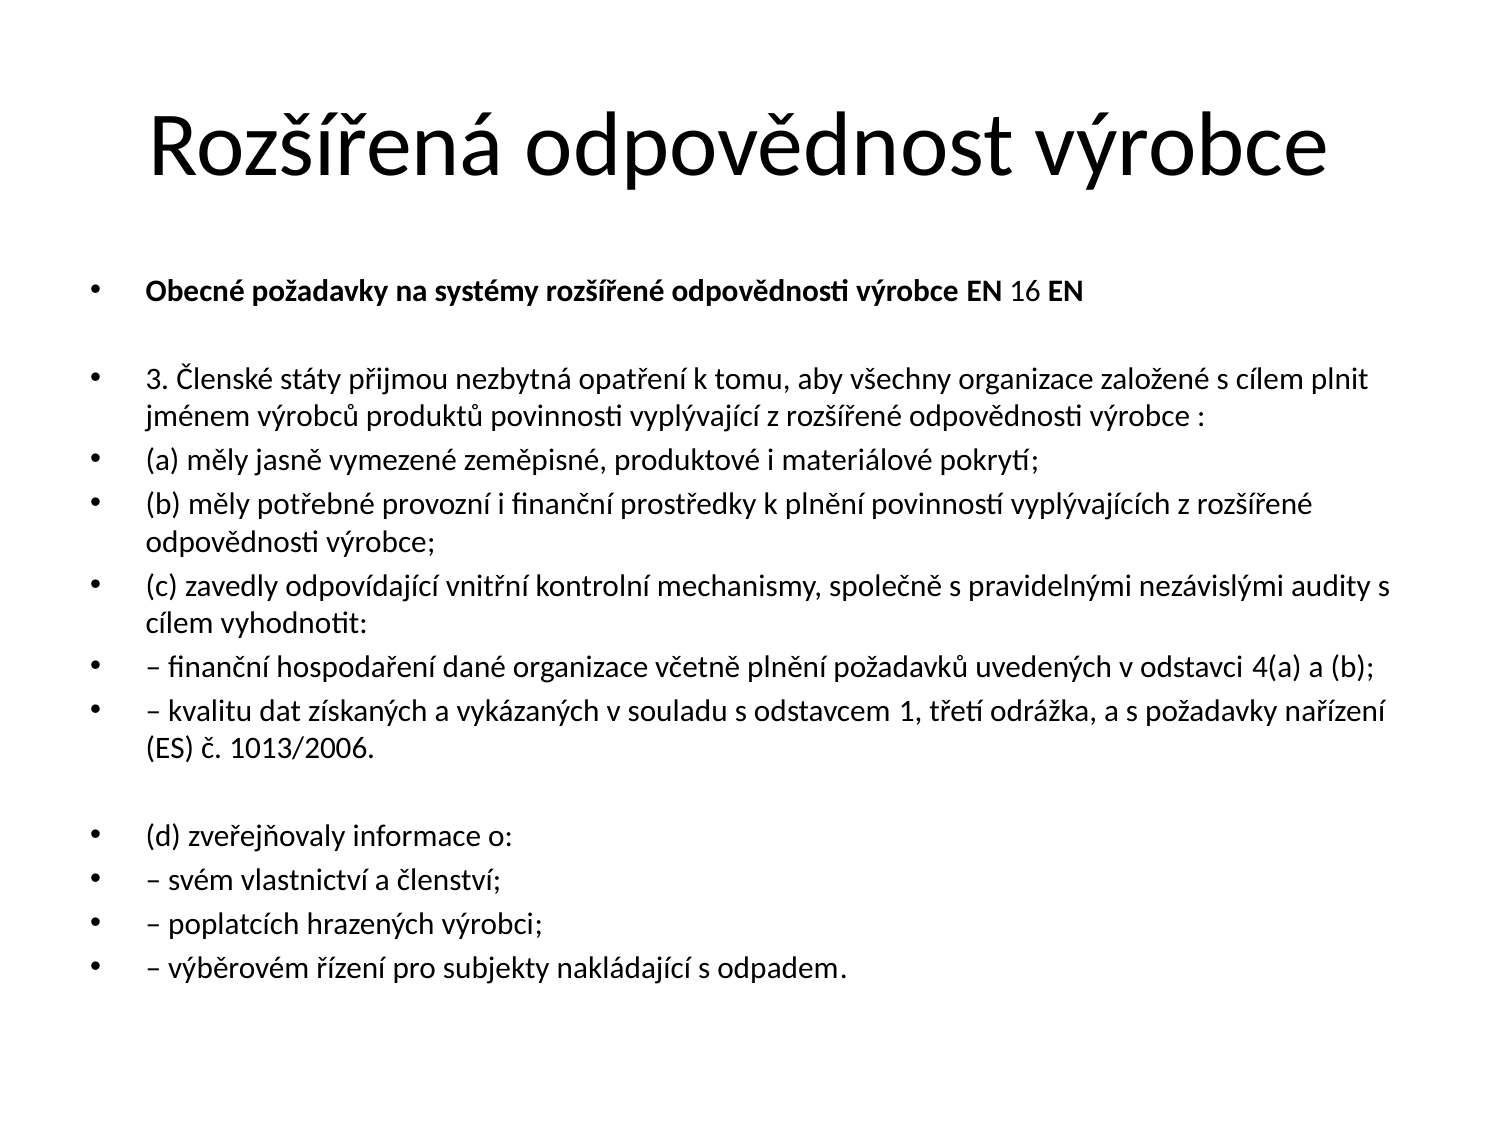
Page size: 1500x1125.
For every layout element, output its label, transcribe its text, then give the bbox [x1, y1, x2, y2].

title Rozšířená odpovědnost výrobce [75, 45, 1425, 233]
list Obecné požadavky na systémy rozšířené odpovědnosti výrobce EN 16 EN 3. Členské státy přijmou nezbytná opatření k tomu, aby všechny organizace založené s cílem plnit jménem výrobců produktů povinnosti vyplývající z rozšířené odpovědnosti výrobce : (a) měly jasně vymezené zeměpisné, produktové i materiálové pokrytí; (b) měly potřebné provozní i finanční prostředky k plnění povinností vyplývajících z rozšířené odpovědnosti výrobce; (c) zavedly odpovídající vnitřní kontrolní mechanismy, společně s pravidelnými nezávislými audity s cílem vyhodnotit: – finanční hospodaření dané organizace včetně plnění požadavků uvedených v odstavci 4(a) a (b); – kvalitu dat získaných a vykázaných v souladu s odstavcem 1, třetí odrážka, a s požadavky nařízení (ES) č. 1013/2006. (d) zveřejňovaly informace o: – svém vlastnictví a členství; – poplatcích hrazených výrobci; – výběrovém řízení pro subjekty nakládající s odpadem. [75, 262, 1425, 1005]
